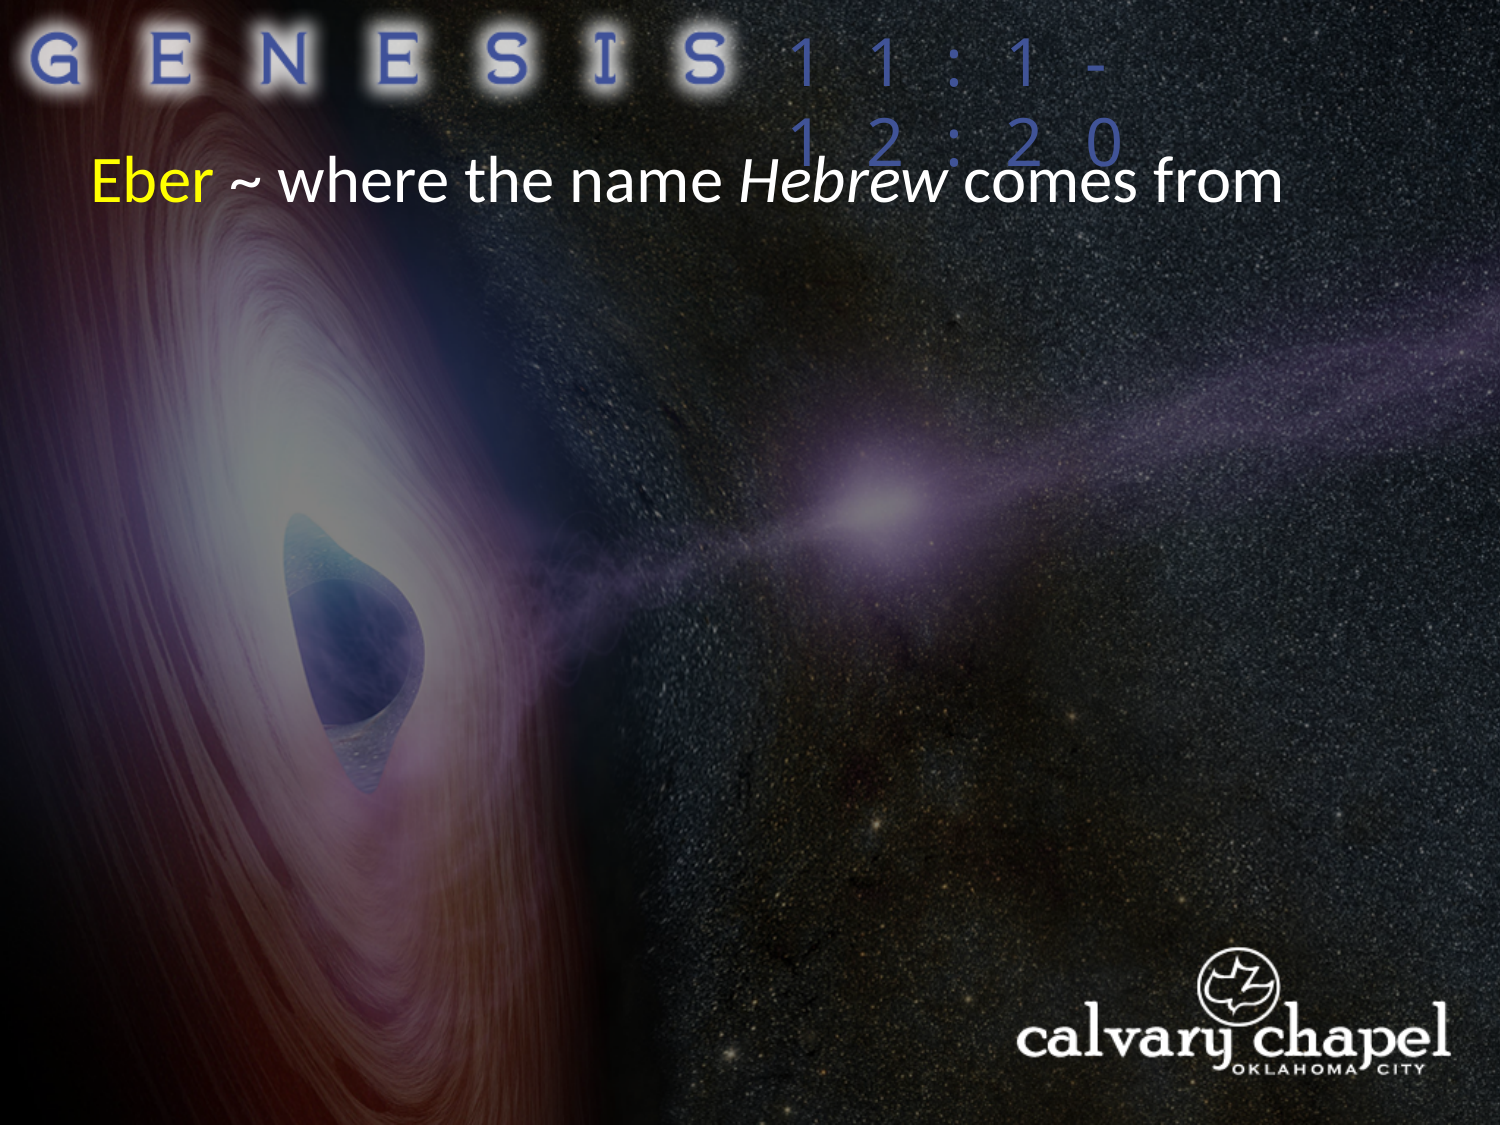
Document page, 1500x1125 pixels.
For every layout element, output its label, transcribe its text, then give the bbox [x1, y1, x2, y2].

text_box 11:1-12:20 [771, 12, 1479, 188]
picture [0, 0, 1500, 1125]
text_box Eber ~ where the name Hebrew comes from [75, 128, 1429, 224]
